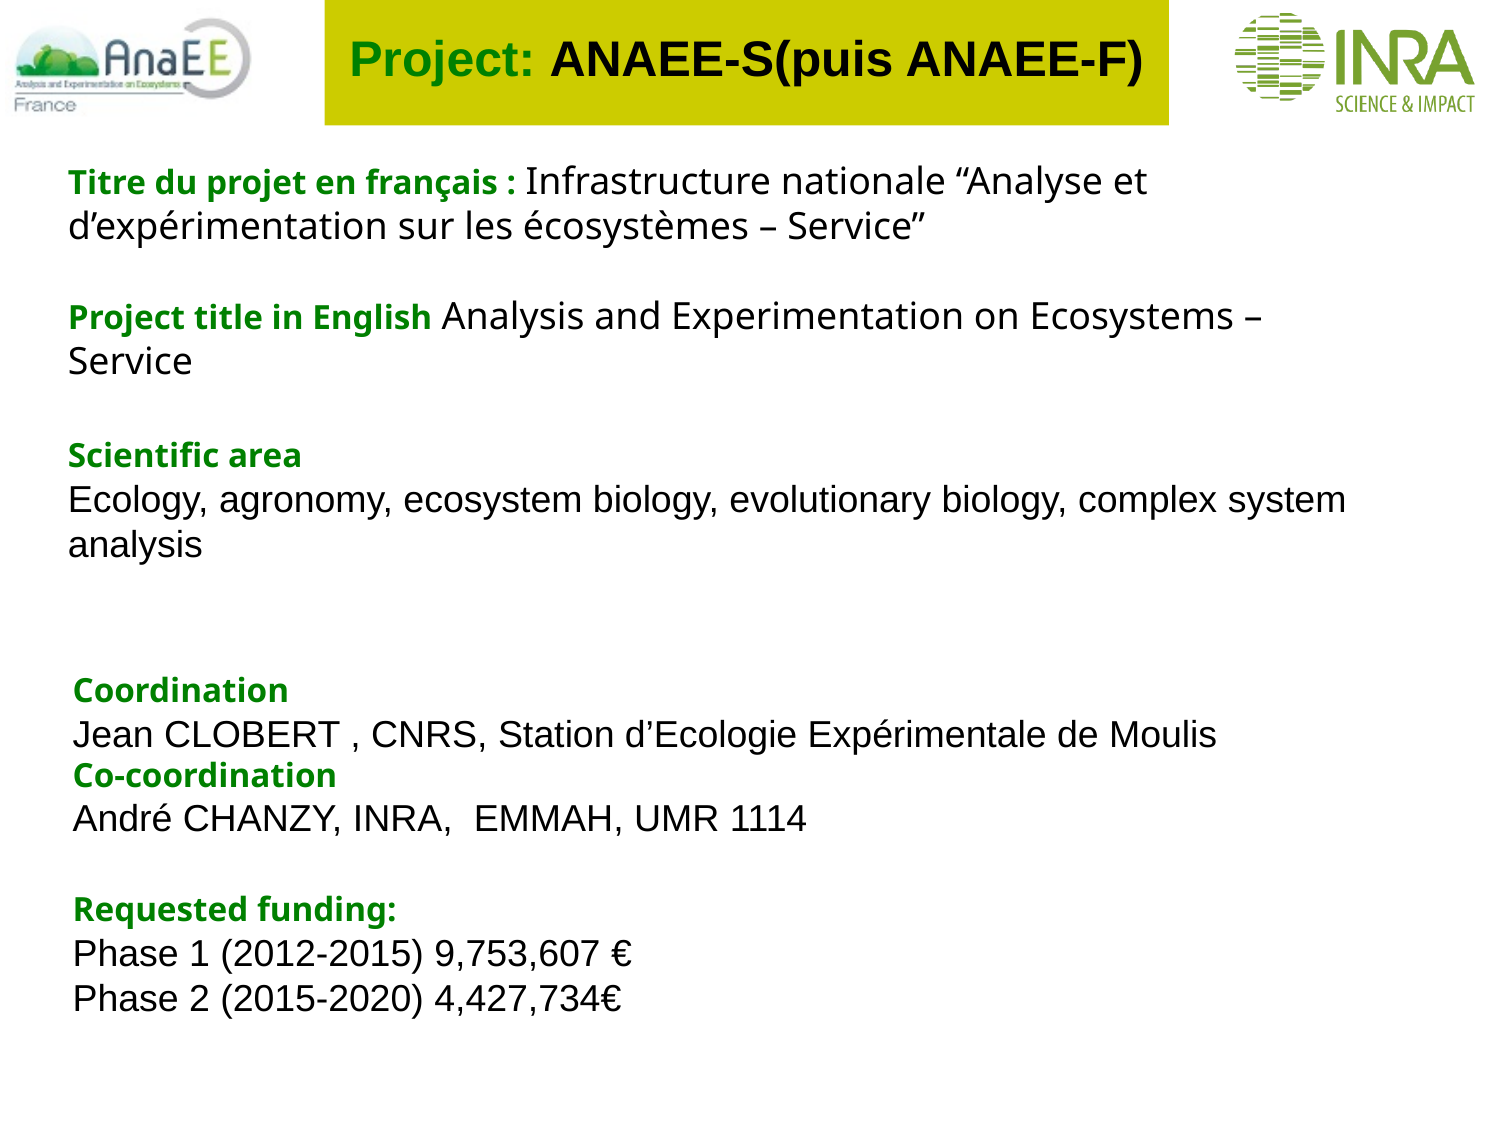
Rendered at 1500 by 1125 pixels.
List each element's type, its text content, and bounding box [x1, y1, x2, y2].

text_box Titre du projet en français : Infrastructure nationale “Analyse et d’expérimentation sur les écosystèmes – Service” Project title in English Analysis and Experimentation on Ecosystems – Service [53, 149, 1388, 389]
text_box [324, 0, 1169, 126]
text_box Coordination Jean CLOBERT , CNRS, Station d’Ecologie Expérimentale de Moulis Co-coordination André CHANZY, INRA, EMMAH, UMR 1114 Requested funding: Phase 1 (2012-2015) 9,753,607 € Phase 2 (2015-2020) 4,427,734€ [57, 662, 1233, 1027]
text_box Scientific area Ecology, agronomy, ecosystem biology, evolutionary biology, complex system analysis [53, 427, 1500, 630]
picture [1234, 13, 1475, 113]
picture [5, 6, 262, 122]
text_box Project: ANAEE-S(puis ANAEE-F) [335, 18, 1159, 94]
